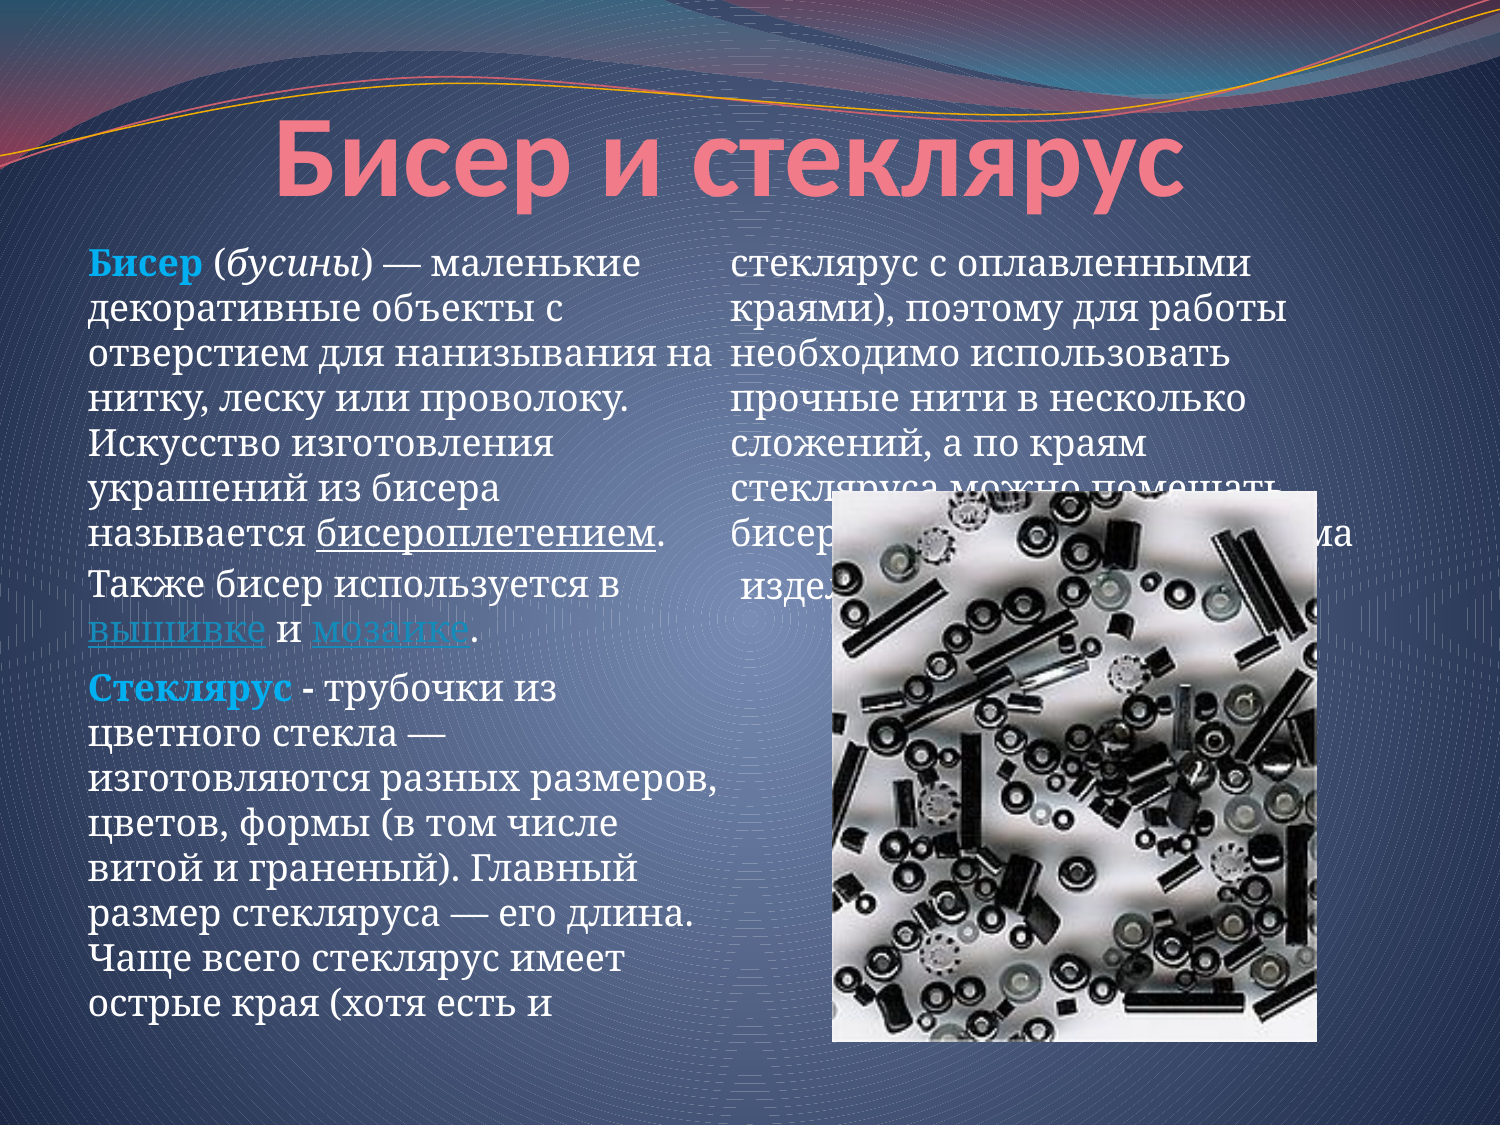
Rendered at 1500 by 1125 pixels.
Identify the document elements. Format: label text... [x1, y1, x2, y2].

picture [832, 491, 1318, 1043]
subtitle Бисер (бусины) — маленькие декоративные объекты с отверстием для нанизывания на нитку, леску или проволоку. Искусство изготовления украшений из бисера называется бисероплетением. Также бисер используется в вышивке и мозаике. Стеклярус - трубочки из цветного стекла — изготовляются разных размеров, цветов, формы (в том числе витой и граненый). Главный размер стекляруса — его длина. Чаще всего стеклярус имеет острые края (хотя есть и стеклярус с оплавленными краями), поэтому для работы необходимо использовать прочные нити в несколько сложений, а по краям стекляруса можно помещать бисеринку (если, конечно, схема изделия позволяет). [87, 231, 1376, 1059]
title Бисер и стеклярус [87, 54, 1376, 220]
